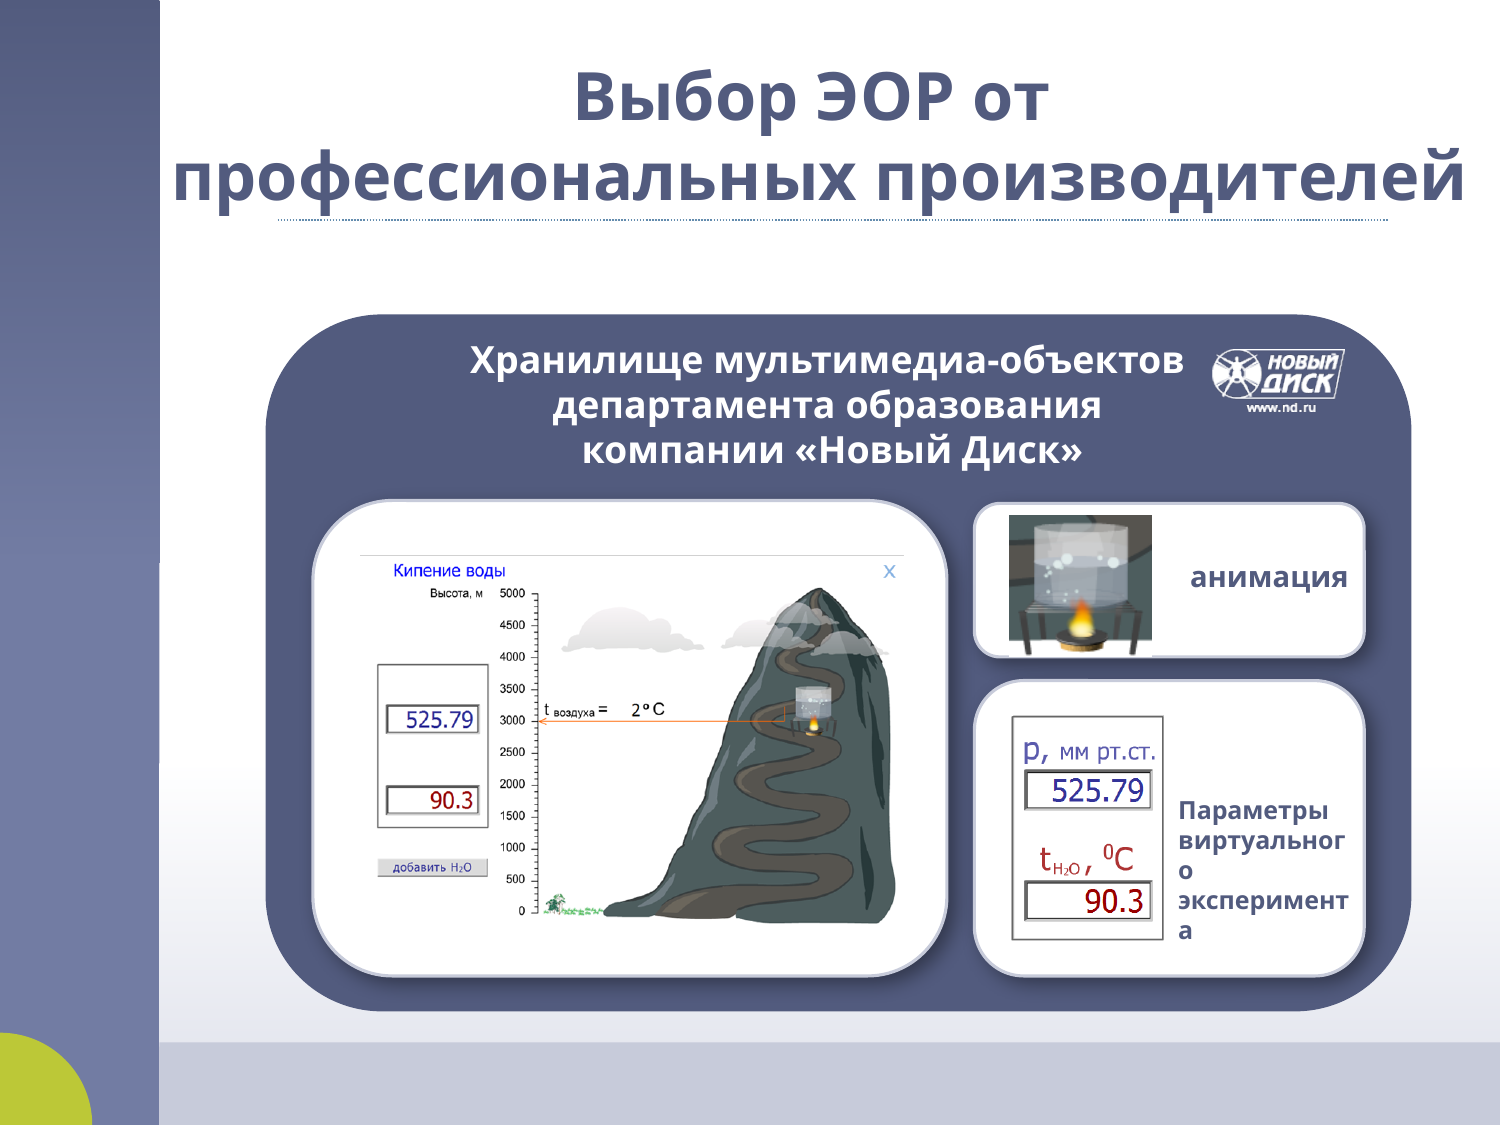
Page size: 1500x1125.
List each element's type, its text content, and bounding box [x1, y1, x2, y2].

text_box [312, 500, 948, 977]
text_box [0, 1031, 94, 1125]
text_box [974, 503, 1365, 658]
text_box [264, 335, 1413, 1013]
text_box [158, 1041, 1500, 1125]
text_box [324, 312, 1353, 328]
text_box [974, 680, 1365, 977]
picture [1210, 349, 1345, 412]
text_box Выбор ЭОР от профессиональных производителей [156, 46, 1484, 222]
text_box [158, 762, 1500, 1041]
text_box Хранилище мультимедиа-объектов департамента образования компании «Новый Диск» [301, 328, 1365, 478]
